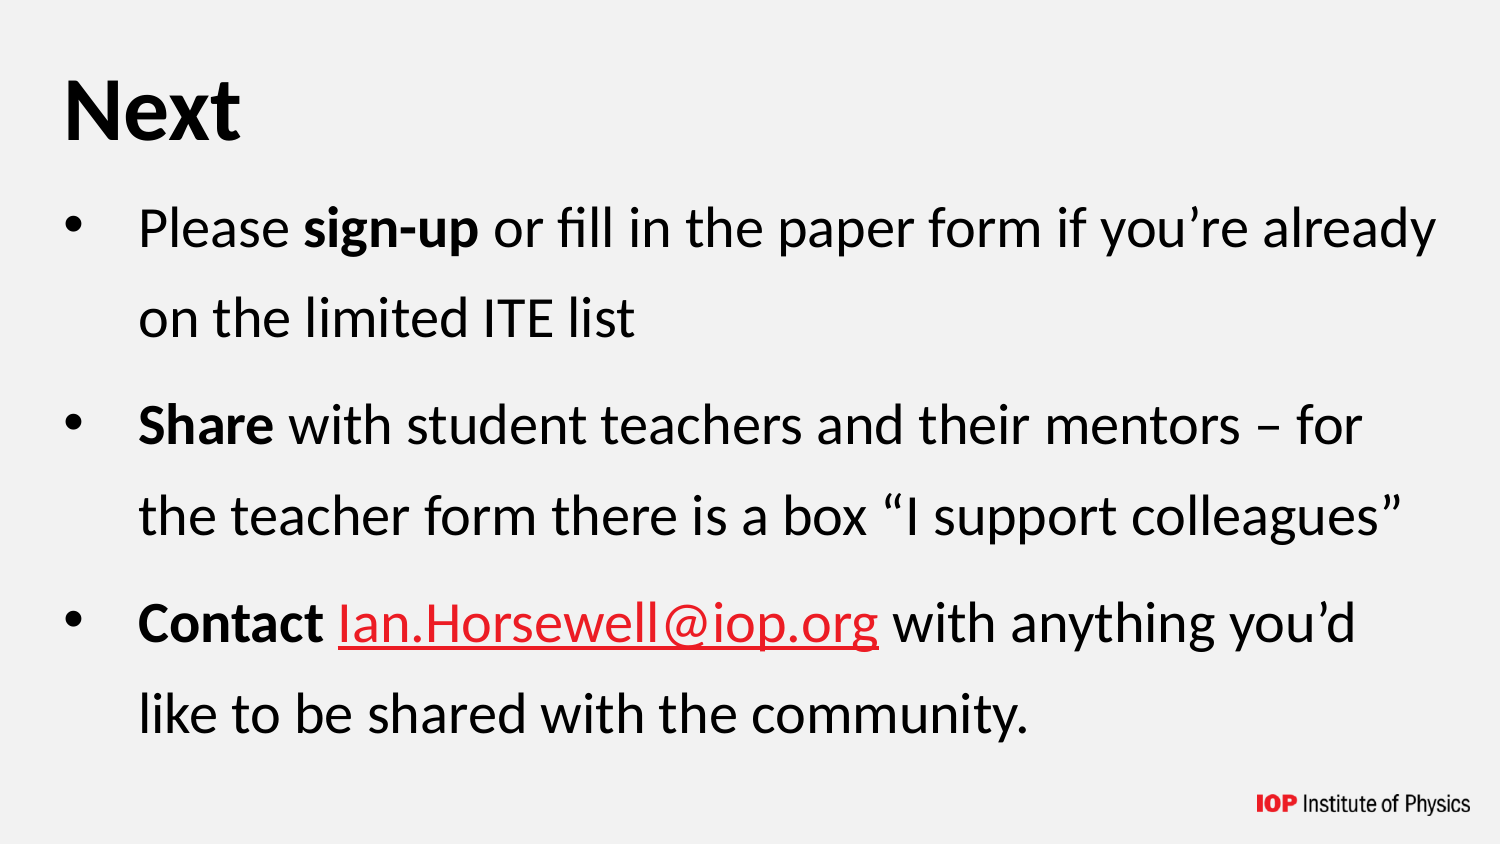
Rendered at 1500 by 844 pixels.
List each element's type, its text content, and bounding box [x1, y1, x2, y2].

picture [1257, 794, 1470, 816]
list Please sign-up or fill in the paper form if you’re already on the limited ITE list Share with student teachers and their mentors – for the teacher form there is a box “I support colleagues” Contact Ian.Horsewell@iop.org with anything you’d like to be shared with the community. [63, 167, 1443, 718]
title Next [63, 60, 1261, 128]
